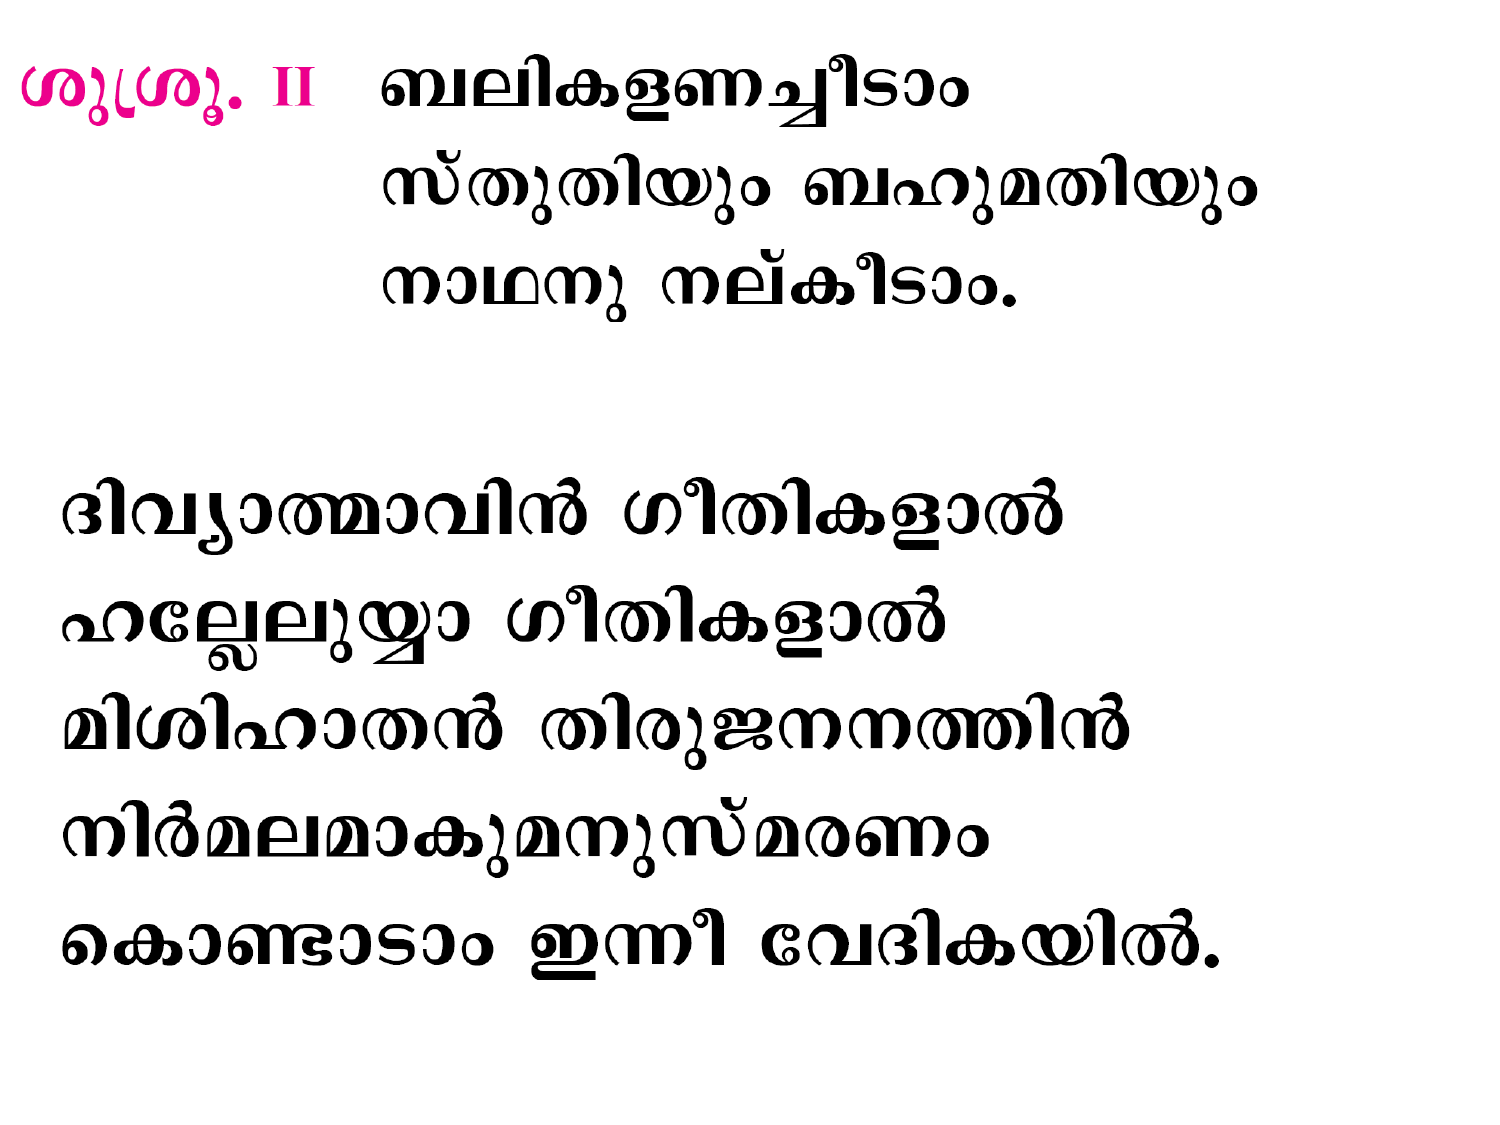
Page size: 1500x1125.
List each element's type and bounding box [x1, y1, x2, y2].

picture [12, 37, 1303, 322]
picture [49, 449, 1238, 981]
